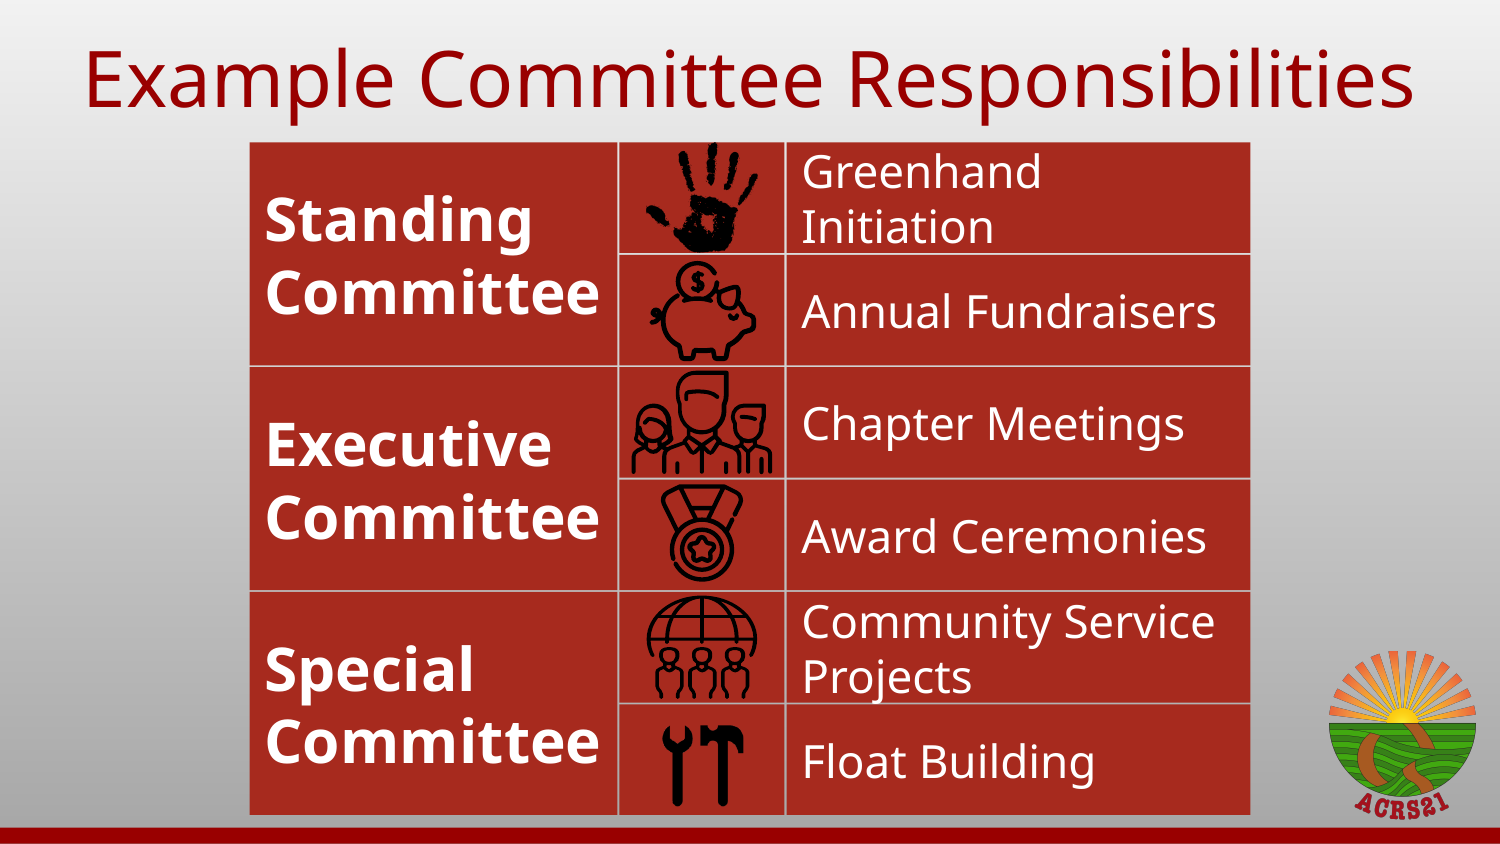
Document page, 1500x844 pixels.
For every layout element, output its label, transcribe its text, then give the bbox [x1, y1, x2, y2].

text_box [650, 261, 756, 361]
title Example Committee Responsibilities [51, 1, 1449, 139]
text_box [249, 142, 1251, 816]
picture [642, 705, 764, 827]
picture [1329, 651, 1476, 832]
